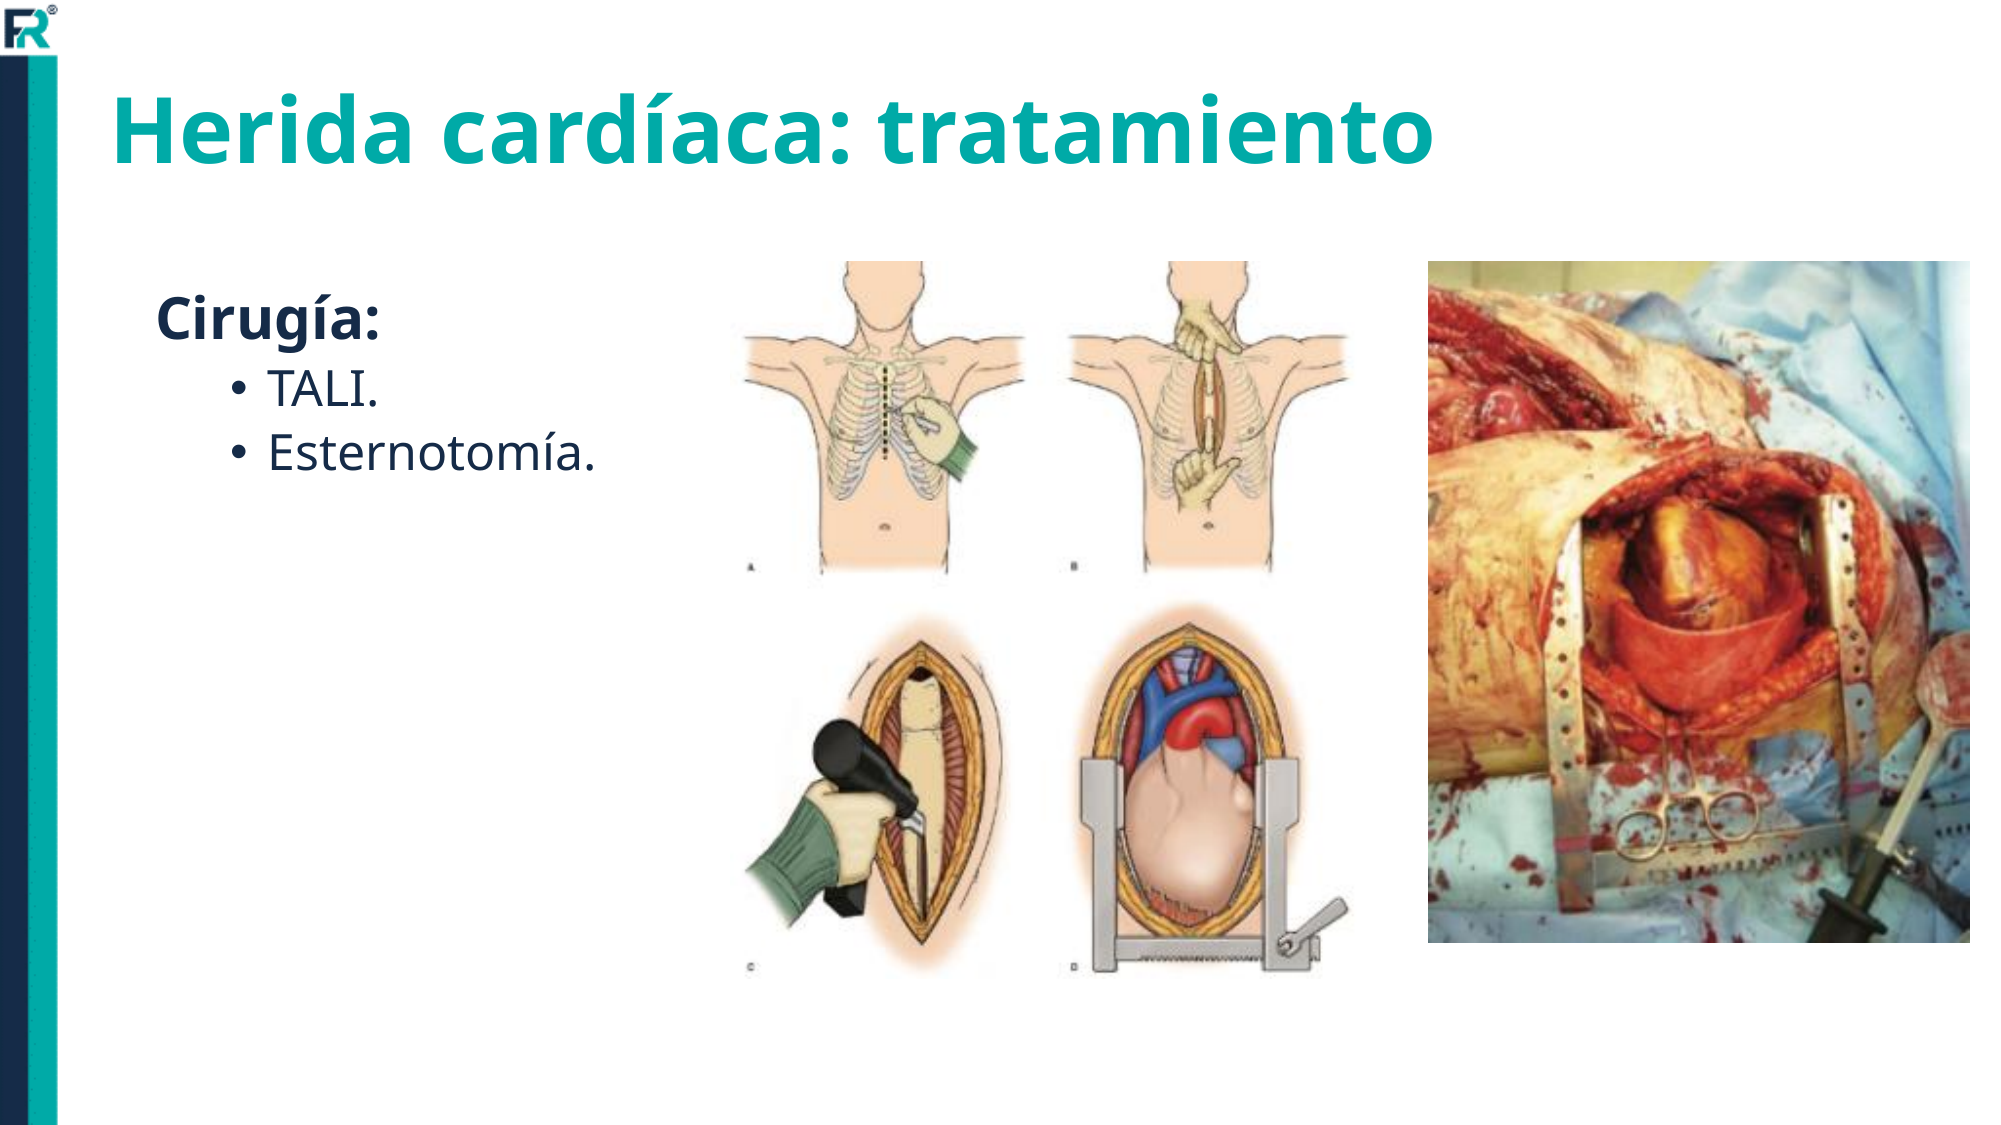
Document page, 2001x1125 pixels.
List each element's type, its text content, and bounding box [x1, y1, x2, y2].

title Herida cardíaca: tratamiento [94, 24, 1820, 243]
picture [0, 0, 2001, 1125]
list Cirugía: TALI. Esternotomía. [139, 242, 1820, 529]
